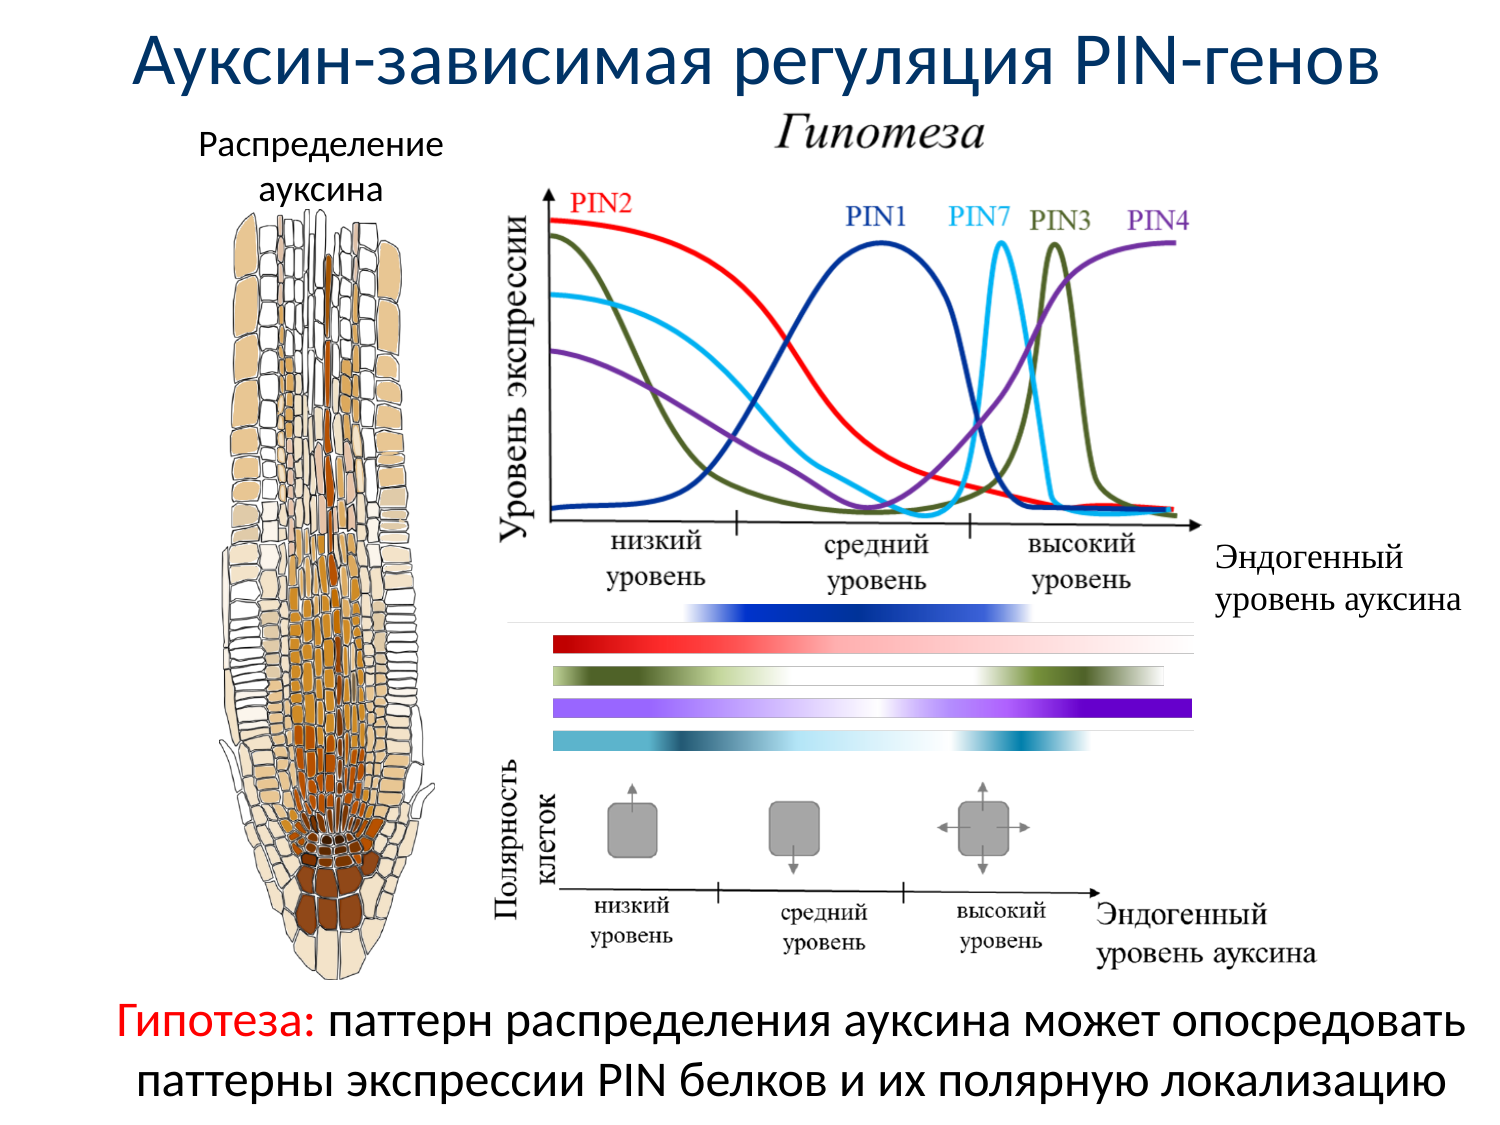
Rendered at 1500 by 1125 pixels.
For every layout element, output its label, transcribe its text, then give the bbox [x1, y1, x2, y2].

text_box Гипотеза: паттерн распределения ауксина может опосредовать паттерны экспрессии PIN белков и их полярную локализацию [76, 979, 1500, 1115]
text_box Ауксин-зависимая регуляция PIN-генов [117, 2, 1397, 108]
text_box Распределение ауксина [174, 111, 445, 217]
picture [450, 82, 1214, 595]
picture [218, 209, 435, 980]
picture [474, 603, 1368, 991]
text_box Эндогенный уровень ауксина [1215, 525, 1500, 626]
